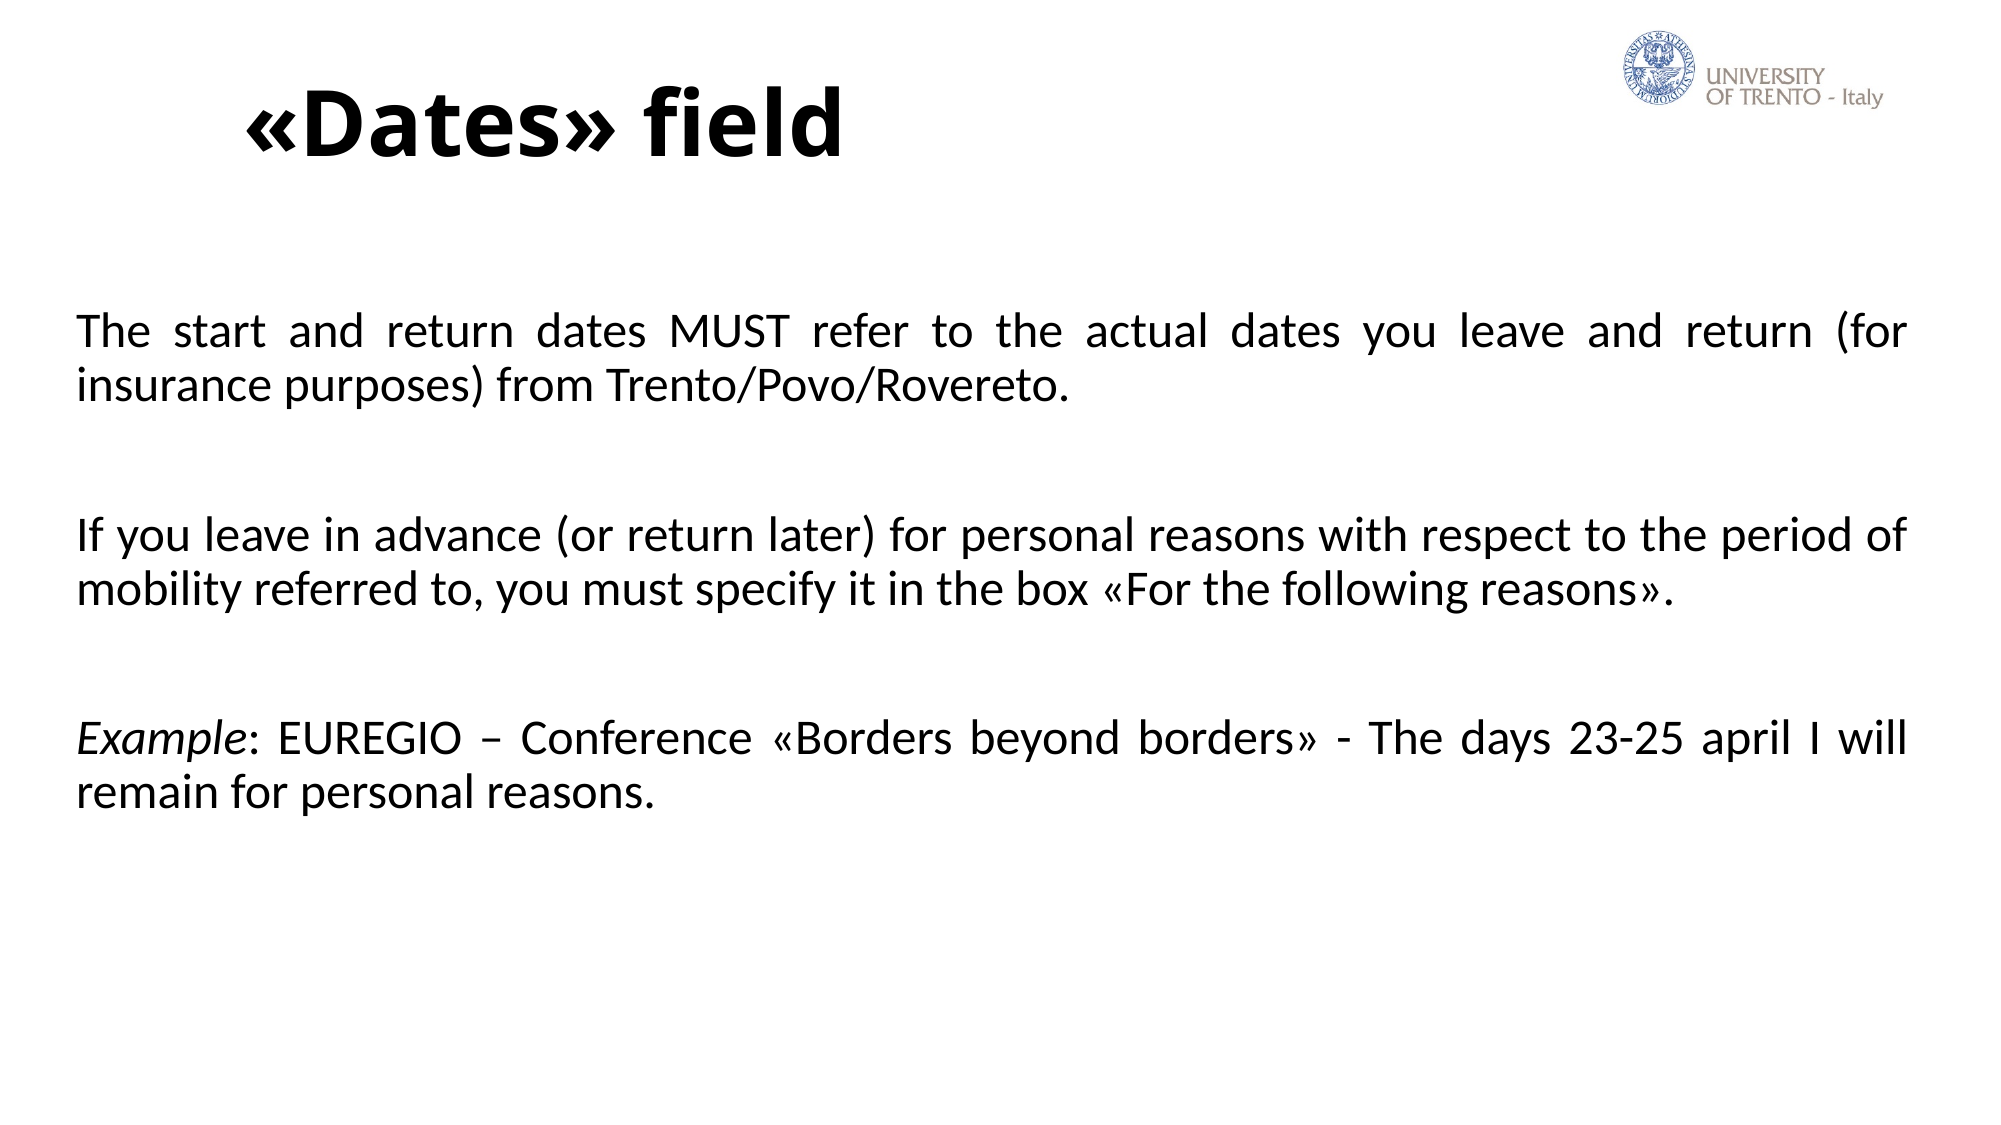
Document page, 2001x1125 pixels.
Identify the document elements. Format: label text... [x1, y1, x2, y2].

list The start and return dates MUST refer to the actual dates you leave and return (for insurance purposes) from Trento/Povo/Rovereto. If you leave in advance (or return later) for personal reasons with respect to the period of mobility referred to, you must specify it in the box «For the following reasons». Example: EUREGIO – Conference «Borders beyond borders» - The days 23-25 april I will remain for personal reasons. [61, 296, 1925, 1034]
title «Dates» field [158, 37, 909, 216]
picture [1616, 19, 1985, 120]
